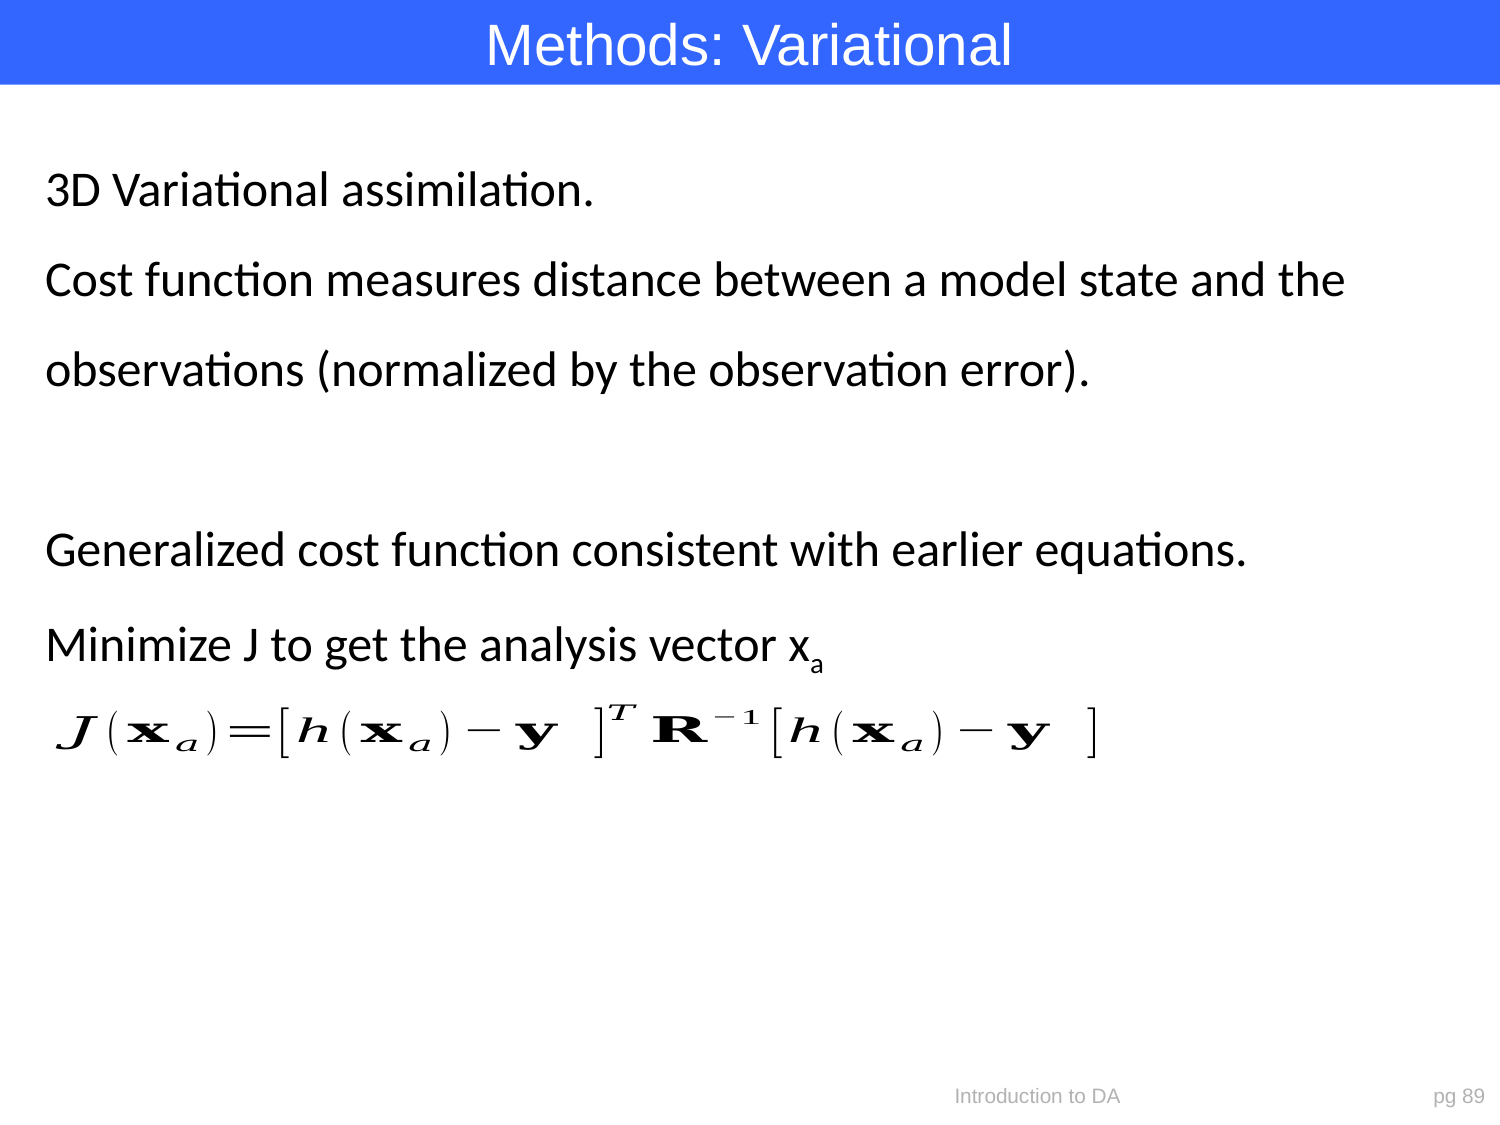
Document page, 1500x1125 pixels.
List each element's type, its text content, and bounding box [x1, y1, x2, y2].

footer Introduction to DA [725, 1065, 1350, 1125]
text_box Methods: Variational [0, 0, 1500, 85]
slide_number pg 89 [1350, 1065, 1500, 1125]
text_box 3D Variational assimilation. Cost function measures distance between a model state and the observations (normalized by the observation error). Generalized cost function consistent with earlier equations. Minimize J to get the analysis vector xa [30, 137, 1463, 759]
